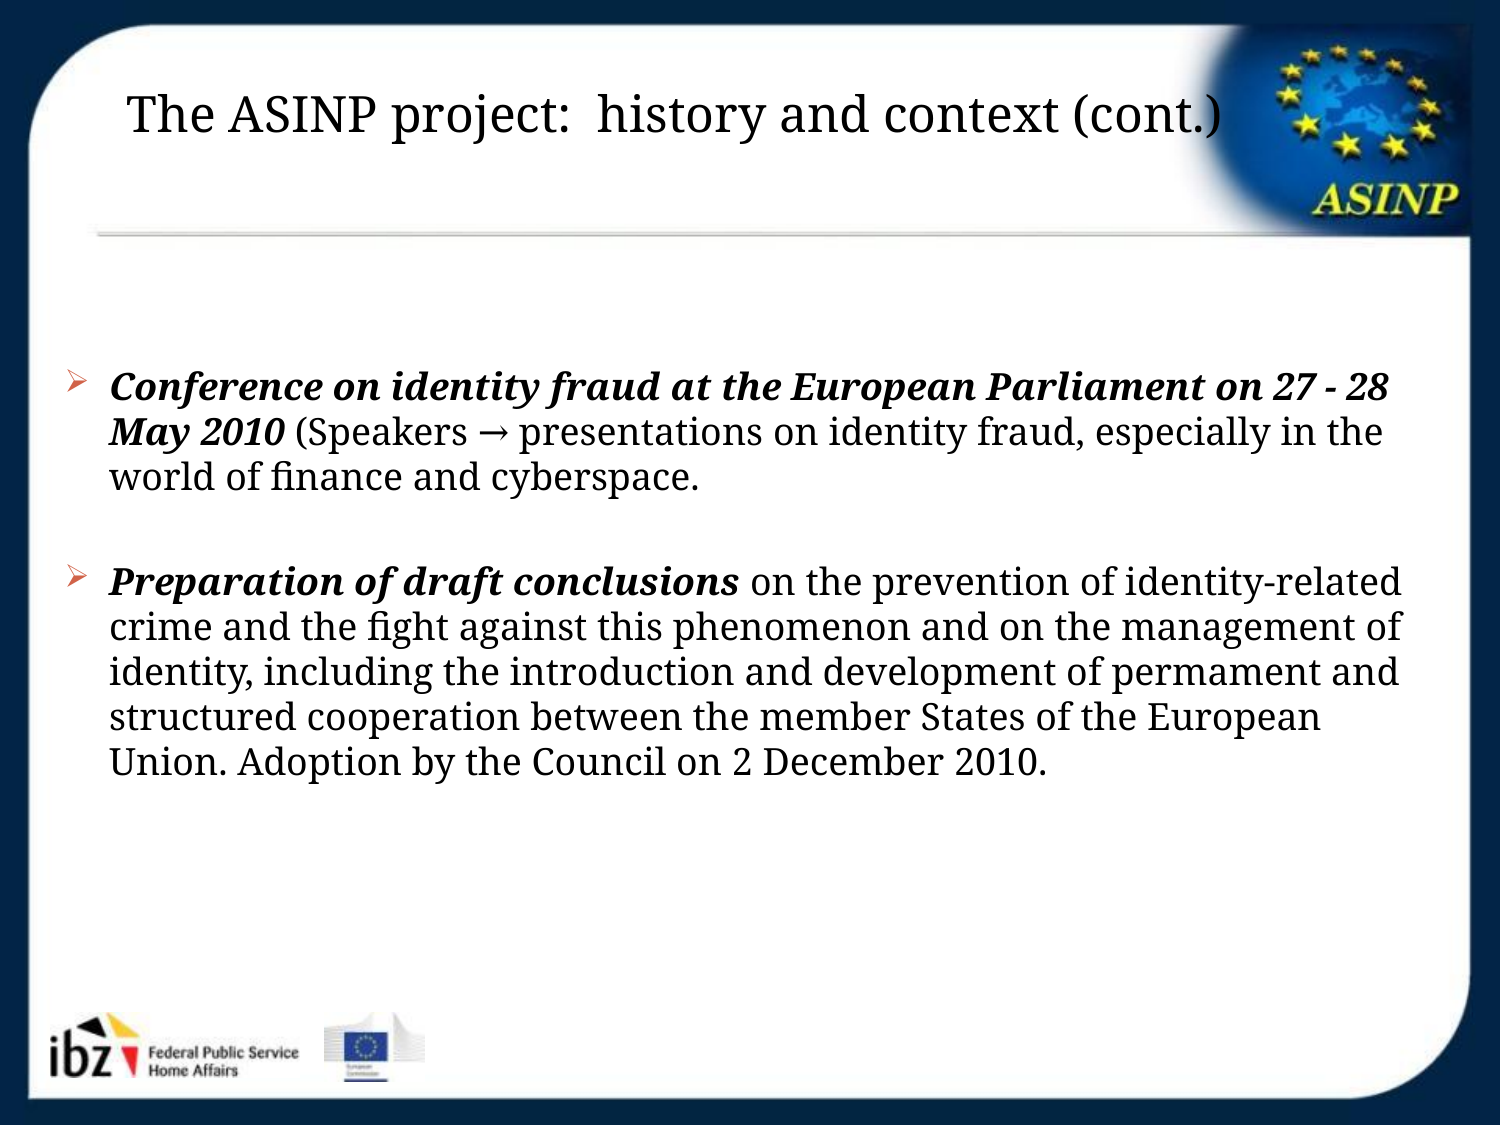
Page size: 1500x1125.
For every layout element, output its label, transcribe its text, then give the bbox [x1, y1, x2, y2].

list Conference on identity fraud at the European Parliament on 27 - 28 May 2010 (Speakers → presentations on identity fraud, especially in the world of finance and cyberspace. Preparation of draft conclusions on the prevention of identity-related crime and the fight against this phenomenon and on the management of identity, including the introduction and development of permament and structured cooperation between the member States of the European Union. Adoption by the Council on 2 December 2010. [49, 250, 1445, 1001]
title The ASINP project: history and context (cont.) [0, 37, 1450, 151]
picture [0, 0, 1500, 1125]
